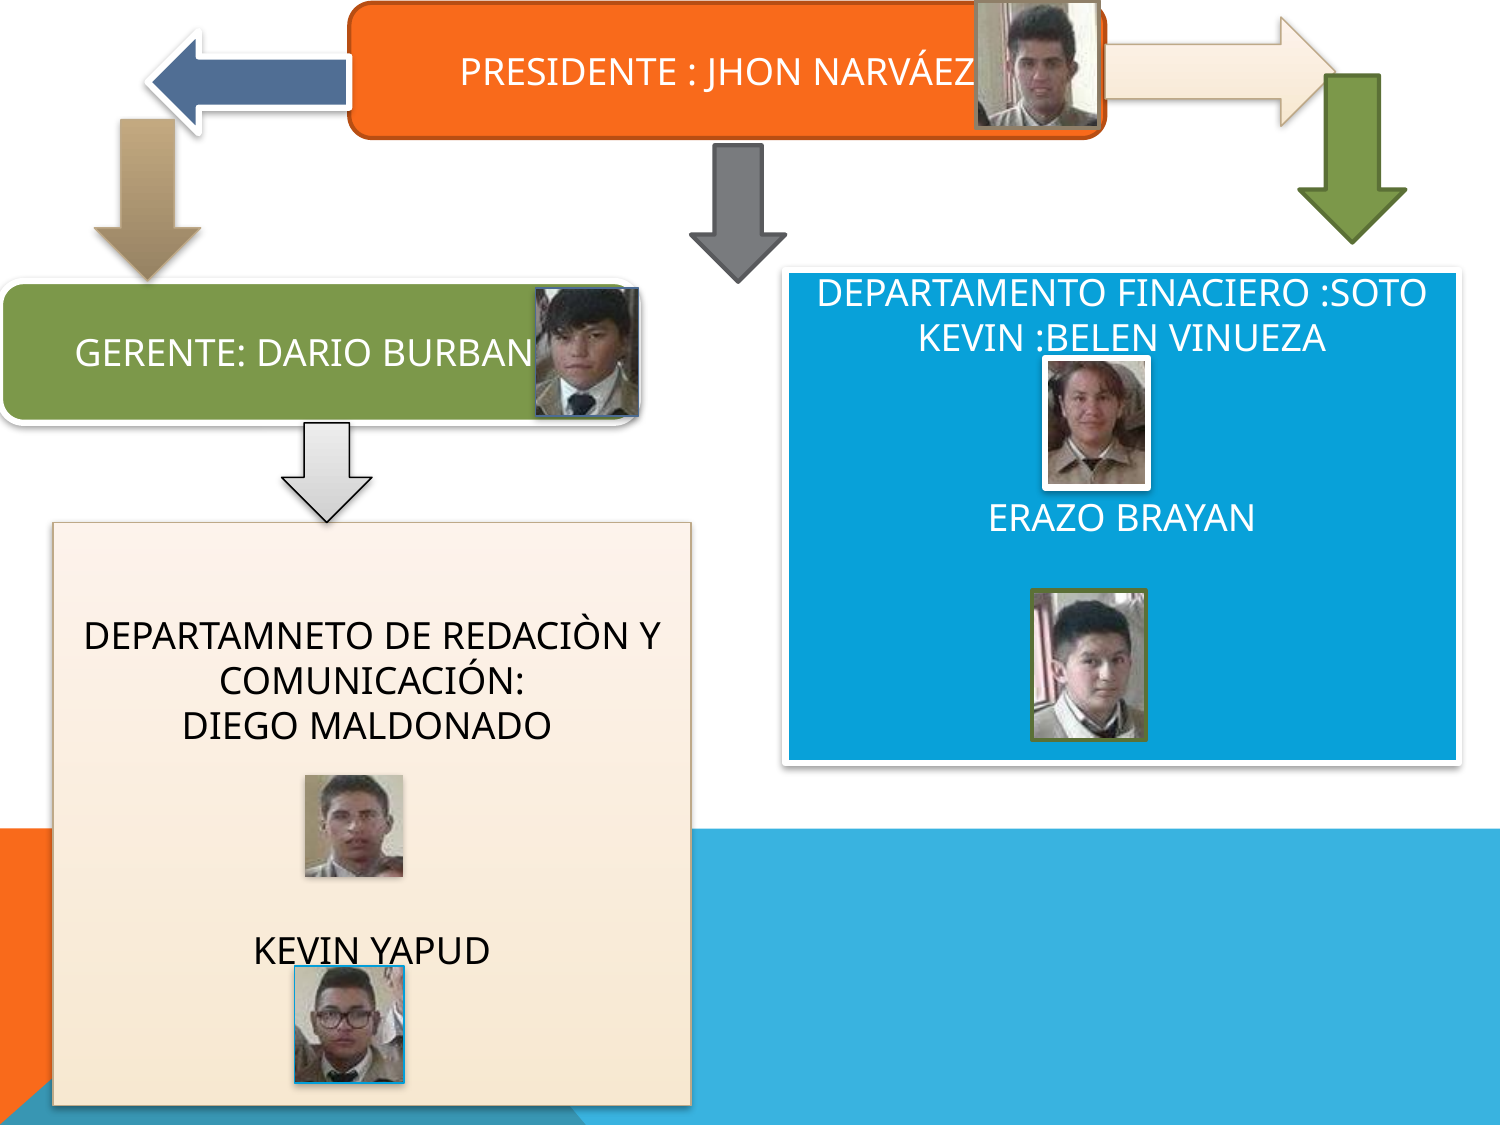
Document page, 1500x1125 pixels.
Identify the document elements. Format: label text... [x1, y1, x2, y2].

text_box [93, 118, 202, 282]
picture [535, 288, 639, 416]
picture [305, 774, 403, 877]
text_box PRESIDENTE : JHON NARVÁEZ [347, 0, 1108, 141]
text_box DEPARTAMNETO DE REDACIÒN Y COMUNICACIÓN: DIEGO MALDONADO KEVIN YAPUD [52, 522, 692, 1106]
picture [296, 968, 402, 1081]
text_box DEPARTAMENTO FINACIERO :SOTO KEVIN :BELEN VINUEZA ERAZO BRAYAN [782, 267, 1462, 766]
text_box [688, 143, 788, 284]
picture [1033, 592, 1144, 739]
text_box [280, 422, 373, 524]
picture [977, 2, 1097, 127]
text_box GERENTE: DARIO BURBANO [0, 277, 634, 426]
text_box [1104, 16, 1337, 127]
text_box [144, 28, 353, 137]
text_box [1297, 73, 1408, 245]
picture [1047, 360, 1146, 485]
